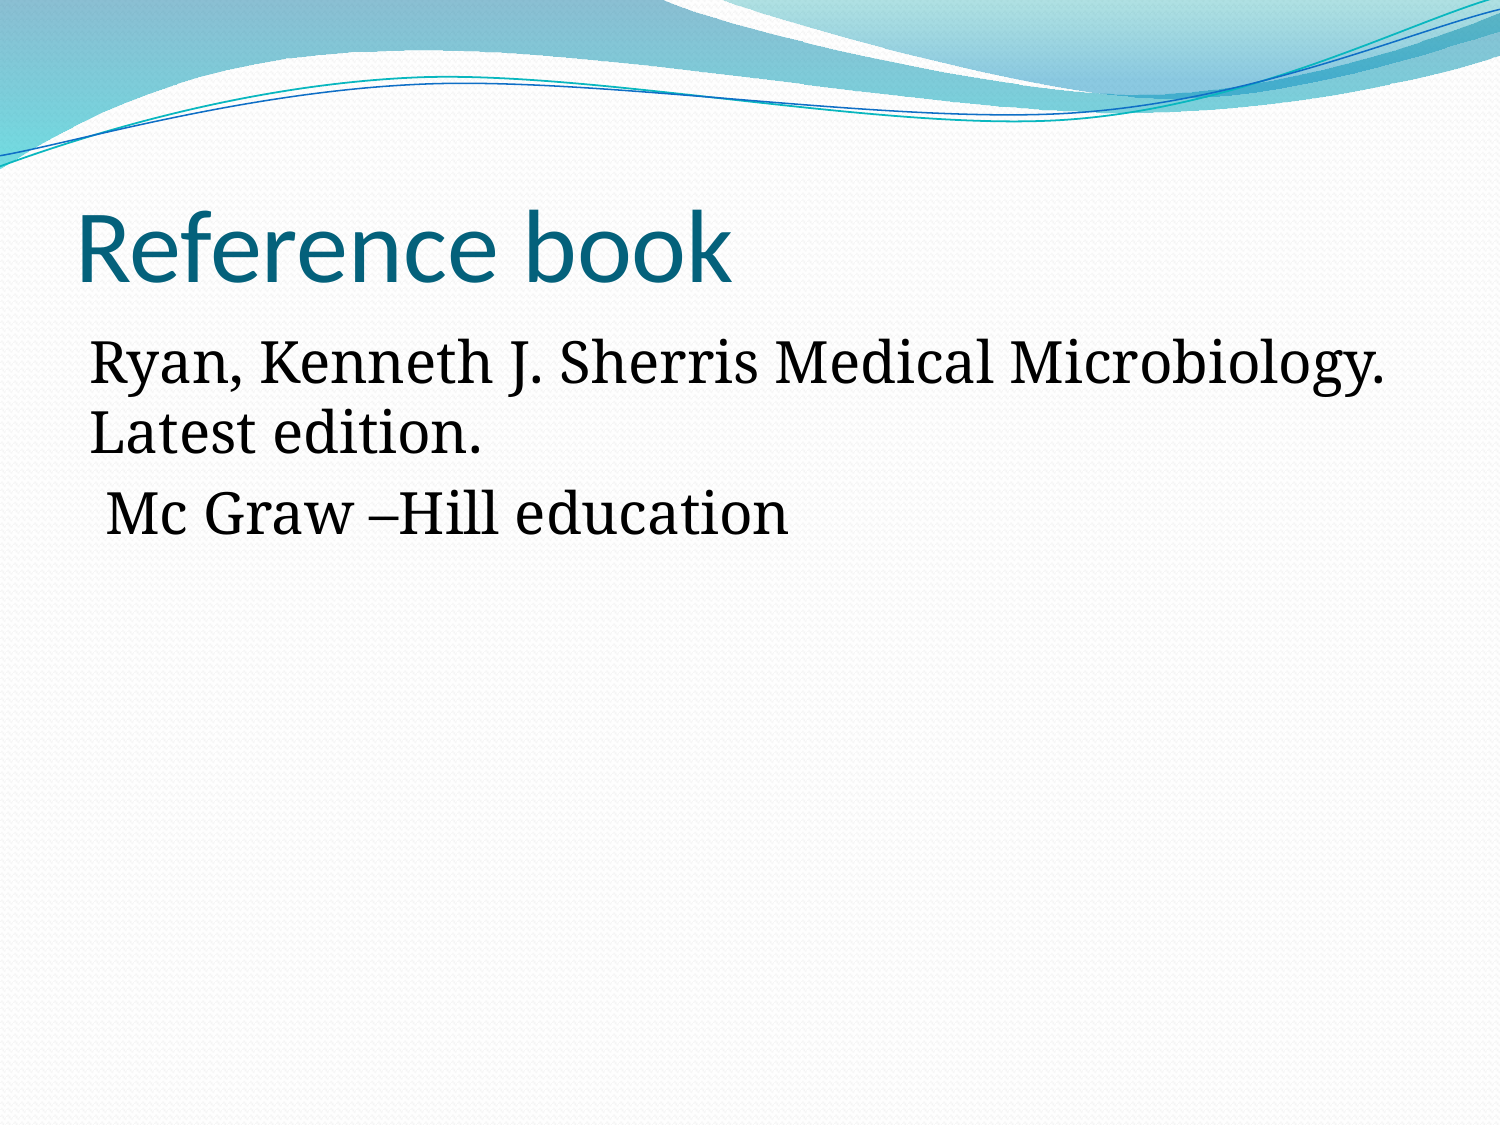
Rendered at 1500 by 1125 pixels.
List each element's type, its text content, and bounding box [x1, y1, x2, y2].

list Ryan, Kenneth J. Sherris Medical Microbiology. Latest edition. Mc Graw –Hill education [75, 317, 1425, 1038]
title Reference book [75, 115, 1425, 303]
